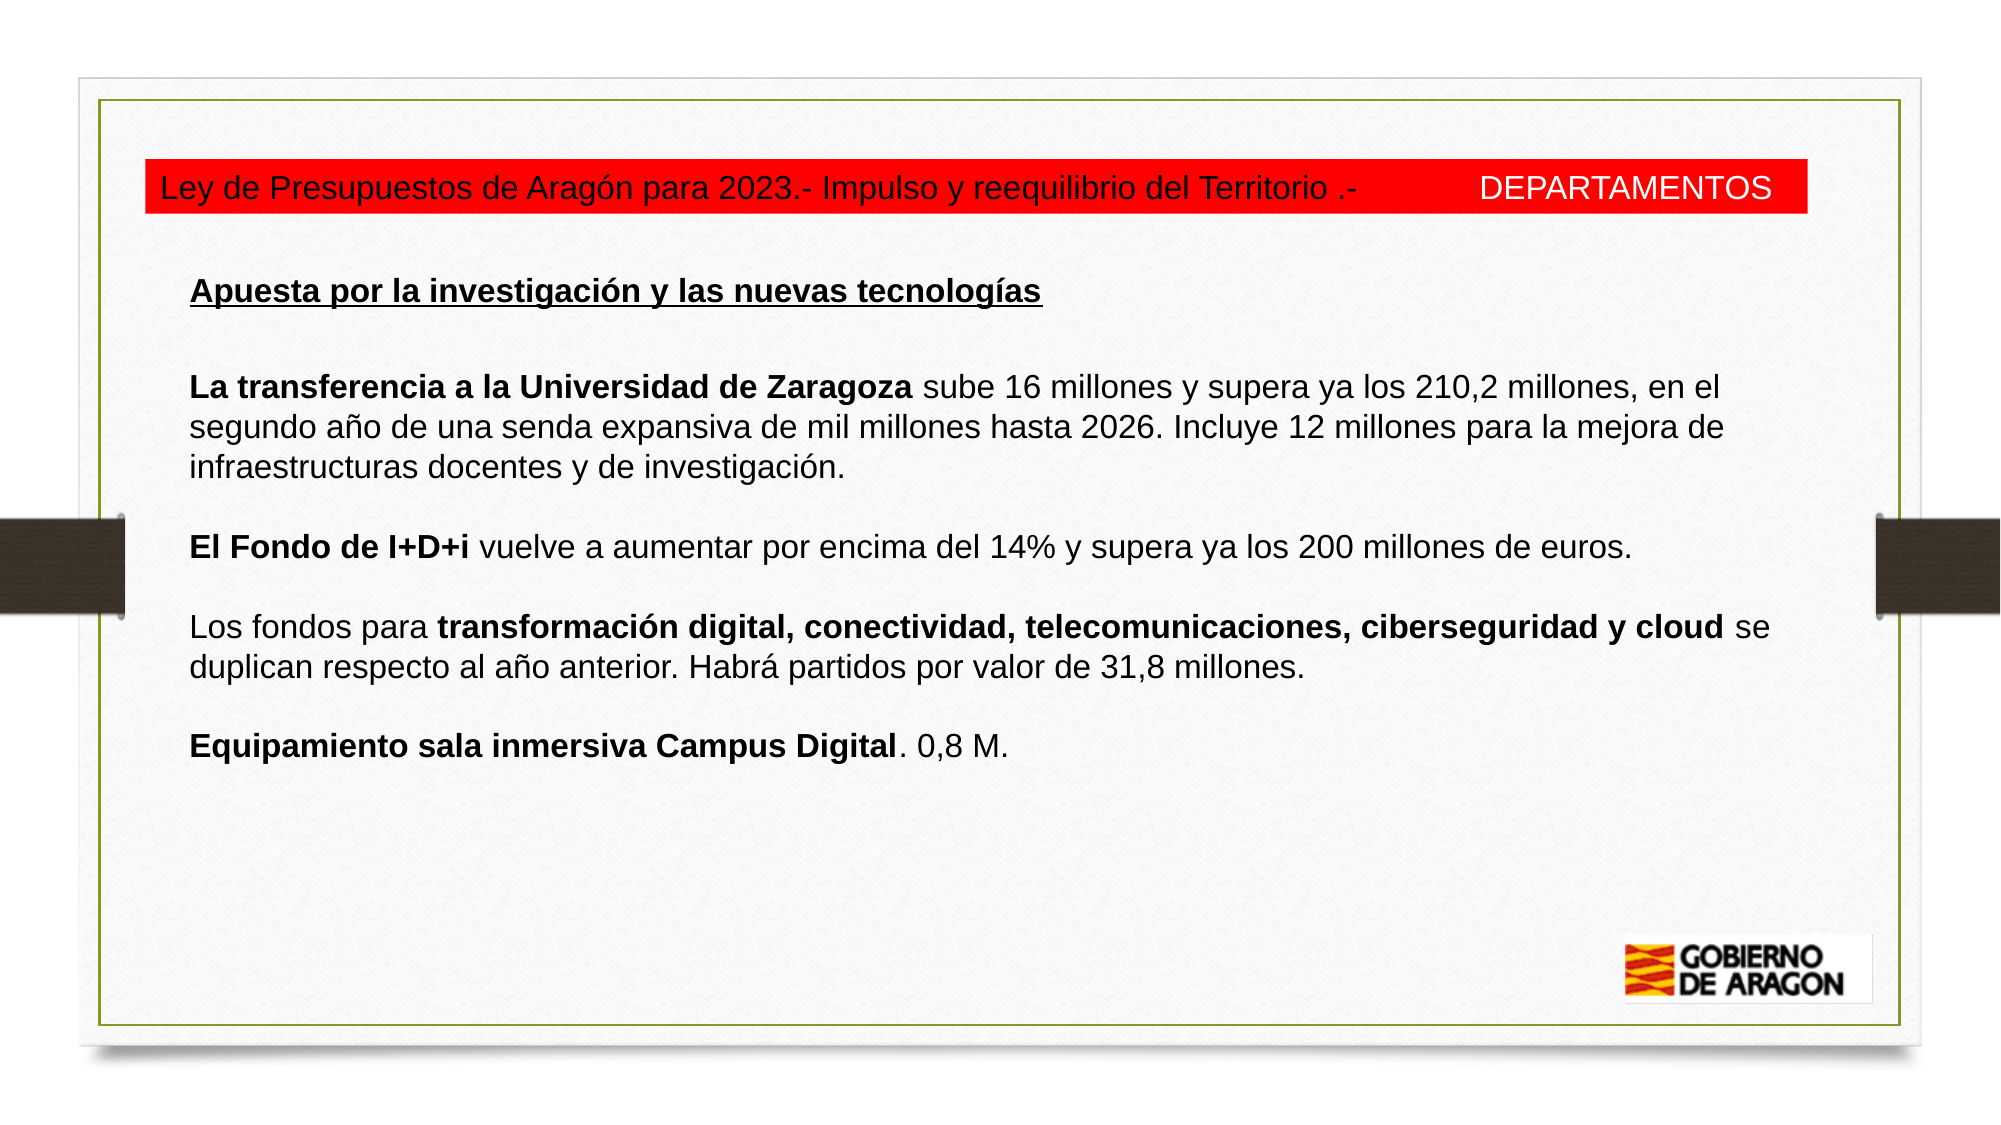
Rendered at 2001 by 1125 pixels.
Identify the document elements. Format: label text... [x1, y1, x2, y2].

picture [0, 0, 2001, 1125]
text_box [163, 242, 1819, 339]
text_box La transferencia a la Universidad de Zaragoza sube 16 millones y supera ya los 210,2 millones, en el segundo año de una senda expansiva de mil millones hasta 2026. Incluye 12 millones para la mejora de infraestructuras docentes y de investigación. El Fondo de I+D+i vuelve a aumentar por encima del 14% y supera ya los 200 millones de euros. Los fondos para transformación digital, conectividad, telecomunicaciones, ciberseguridad y cloud se duplican respecto al año anterior. Habrá partidos por valor de 31,8 millones. Equipamiento sala inmersiva Campus Digital. 0,8 M. [174, 357, 1829, 852]
text_box Apuesta por la investigación y las nuevas tecnologías [174, 262, 1819, 317]
text_box Ley de Presupuestos de Aragón para 2023.- Impulso y reequilibrio del Territorio .- DEPARTAMENTOS [145, 159, 1808, 214]
